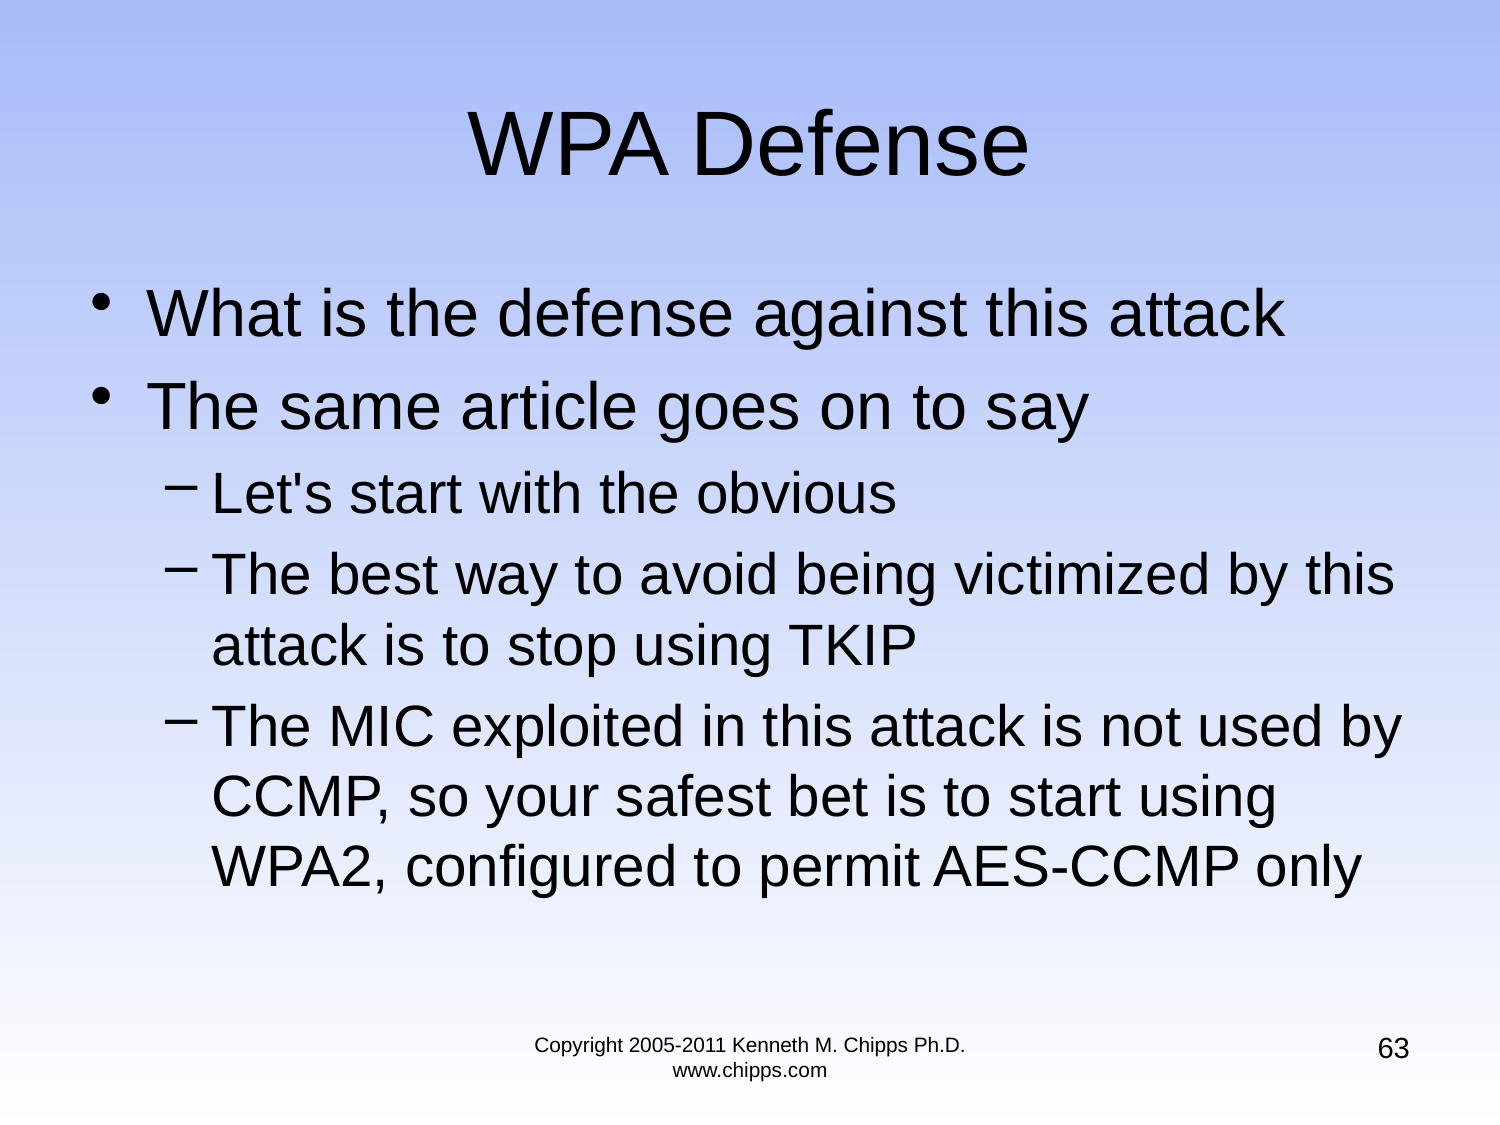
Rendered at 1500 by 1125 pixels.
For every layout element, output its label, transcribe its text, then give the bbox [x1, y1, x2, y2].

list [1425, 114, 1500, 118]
title WPA Defense [75, 45, 1425, 233]
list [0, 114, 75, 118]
slide_number 63 [1074, 1021, 1426, 1101]
list What is the defense against this attack The same article goes on to say Let's start with the obvious The best way to avoid being victimized by this attack is to stop using TKIP The MIC exploited in this attack is not used by CCMP, so your safest bet is to start using WPA2, configured to permit AES-CCMP only [75, 262, 1425, 1005]
footer Copyright 2005-2011 Kenneth M. Chipps Ph.D. www.chipps.com [449, 1024, 1051, 1103]
